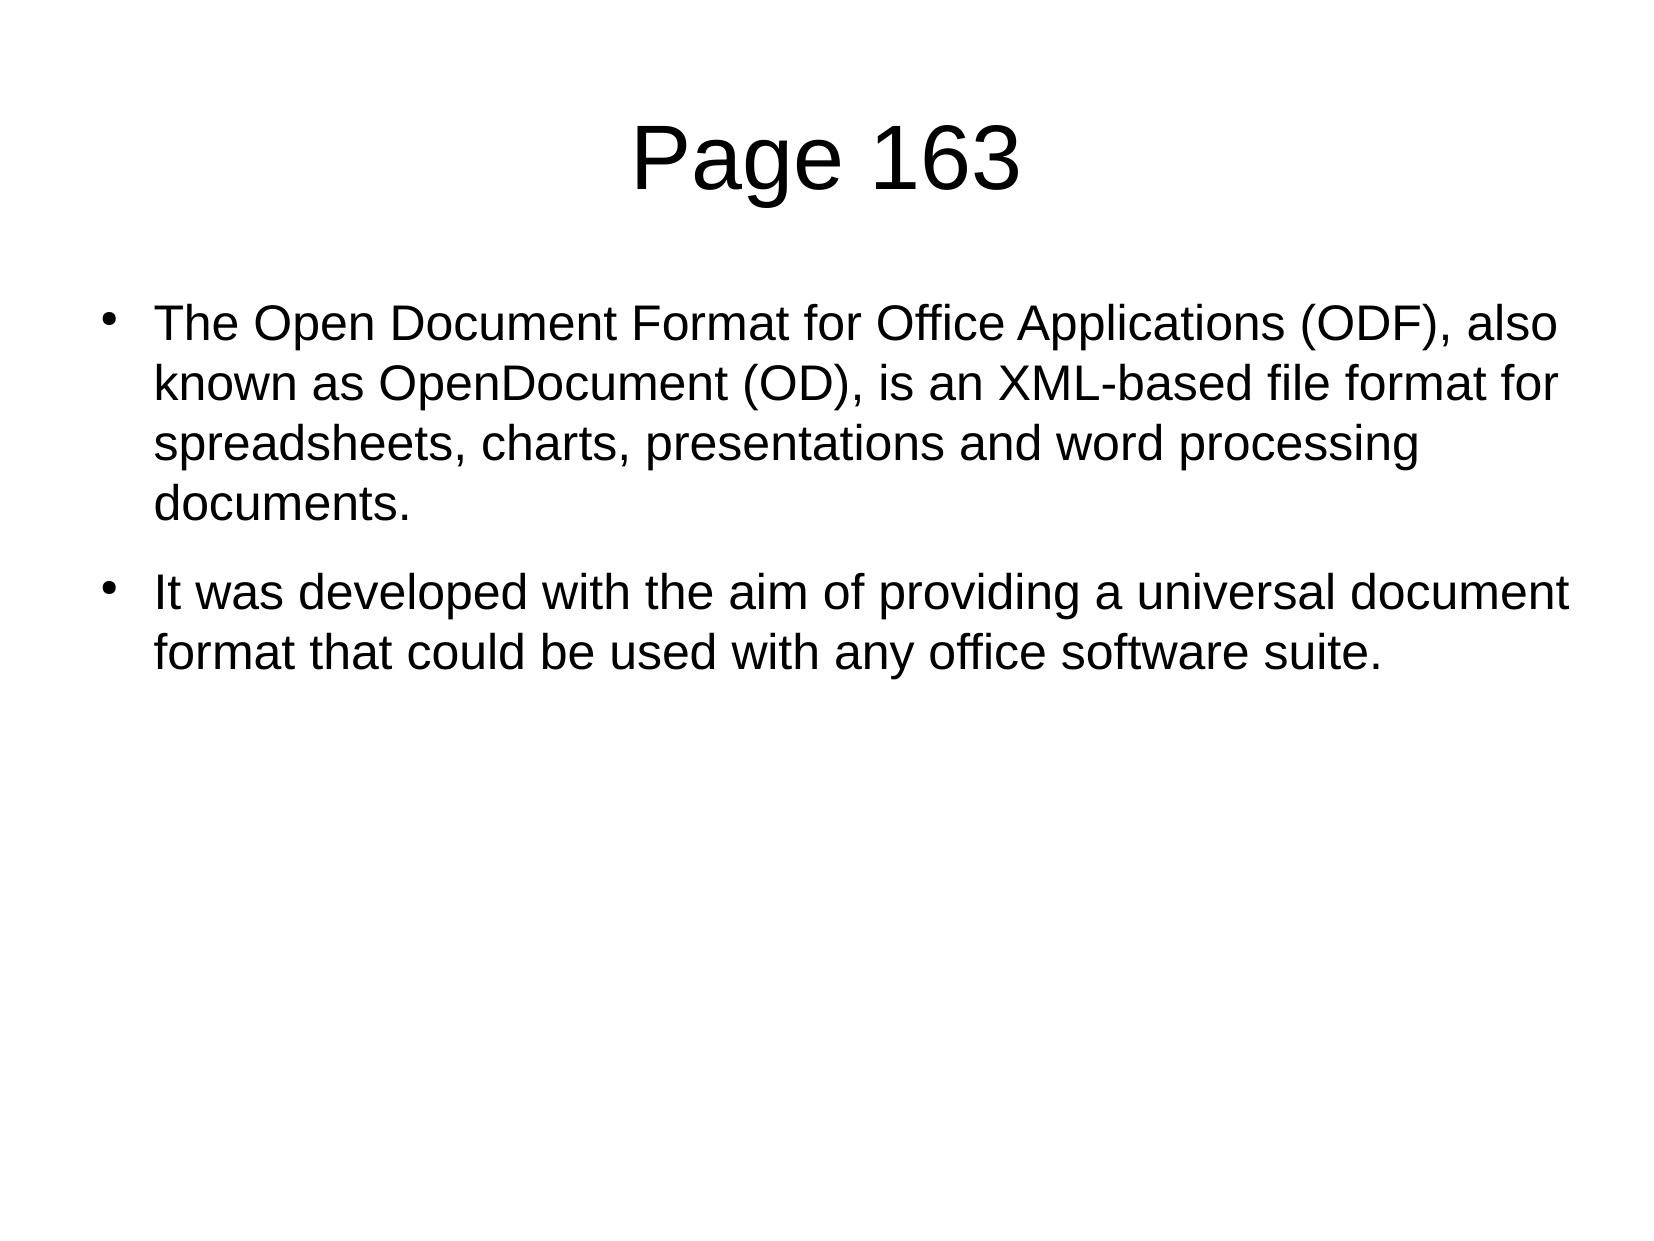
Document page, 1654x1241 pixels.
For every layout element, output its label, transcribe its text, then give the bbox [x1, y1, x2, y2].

list The Open Document Format for Office Applications (ODF), also known as OpenDocument (OD), is an XML-based file format for spreadsheets, charts, presentations and word processing documents. It was developed with the aim of providing a universal document format that could be used with any office software suite. [82, 290, 1571, 1109]
title Page 163 [82, 49, 1571, 257]
